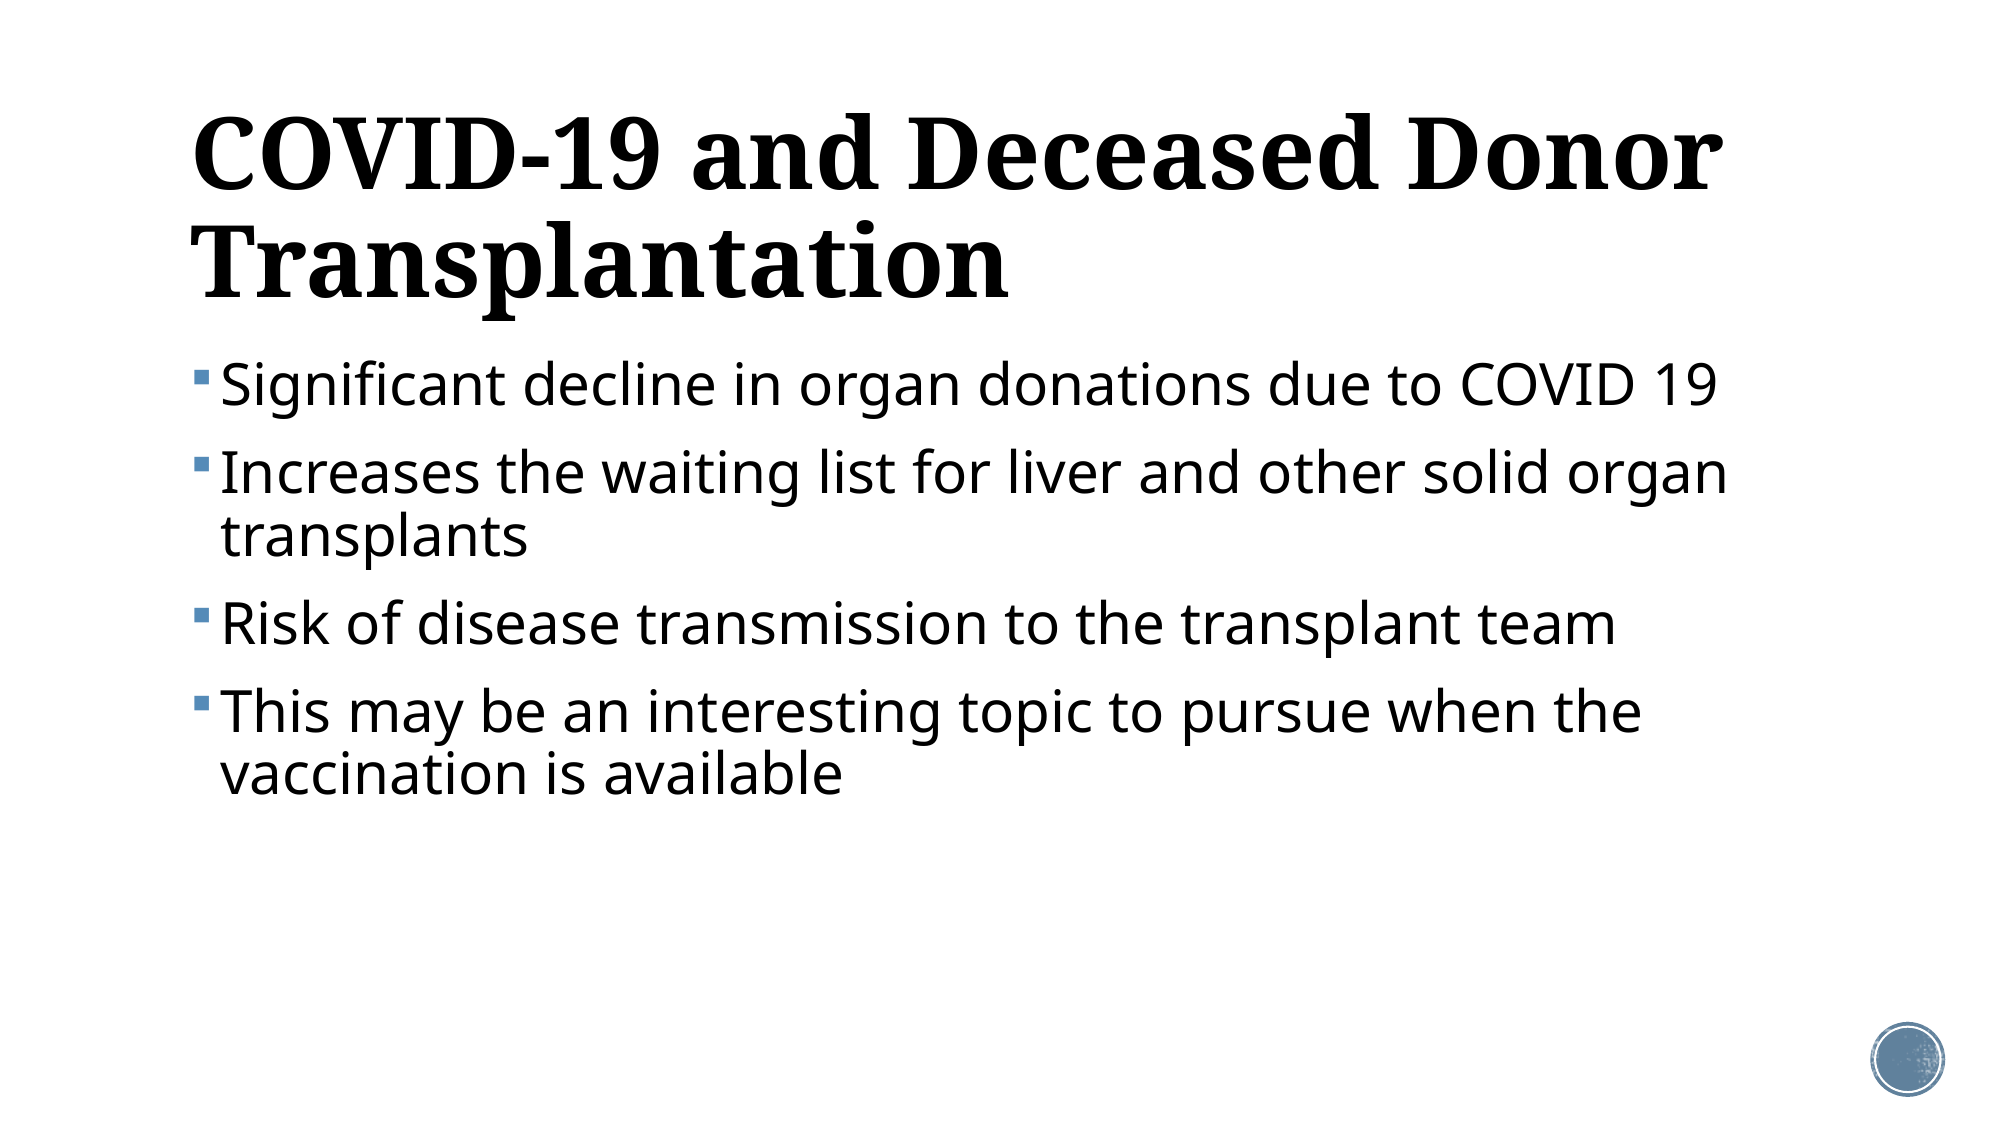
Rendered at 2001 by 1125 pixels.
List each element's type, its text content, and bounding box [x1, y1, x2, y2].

title COVID-19 and Deceased Donor Transplantation [175, 79, 1826, 344]
list Significant decline in organ donations due to COVID 19 Increases the waiting list for liver and other solid organ transplants Risk of disease transmission to the transplant team This may be an interesting topic to pursue when the vaccination is available [175, 348, 1826, 1013]
